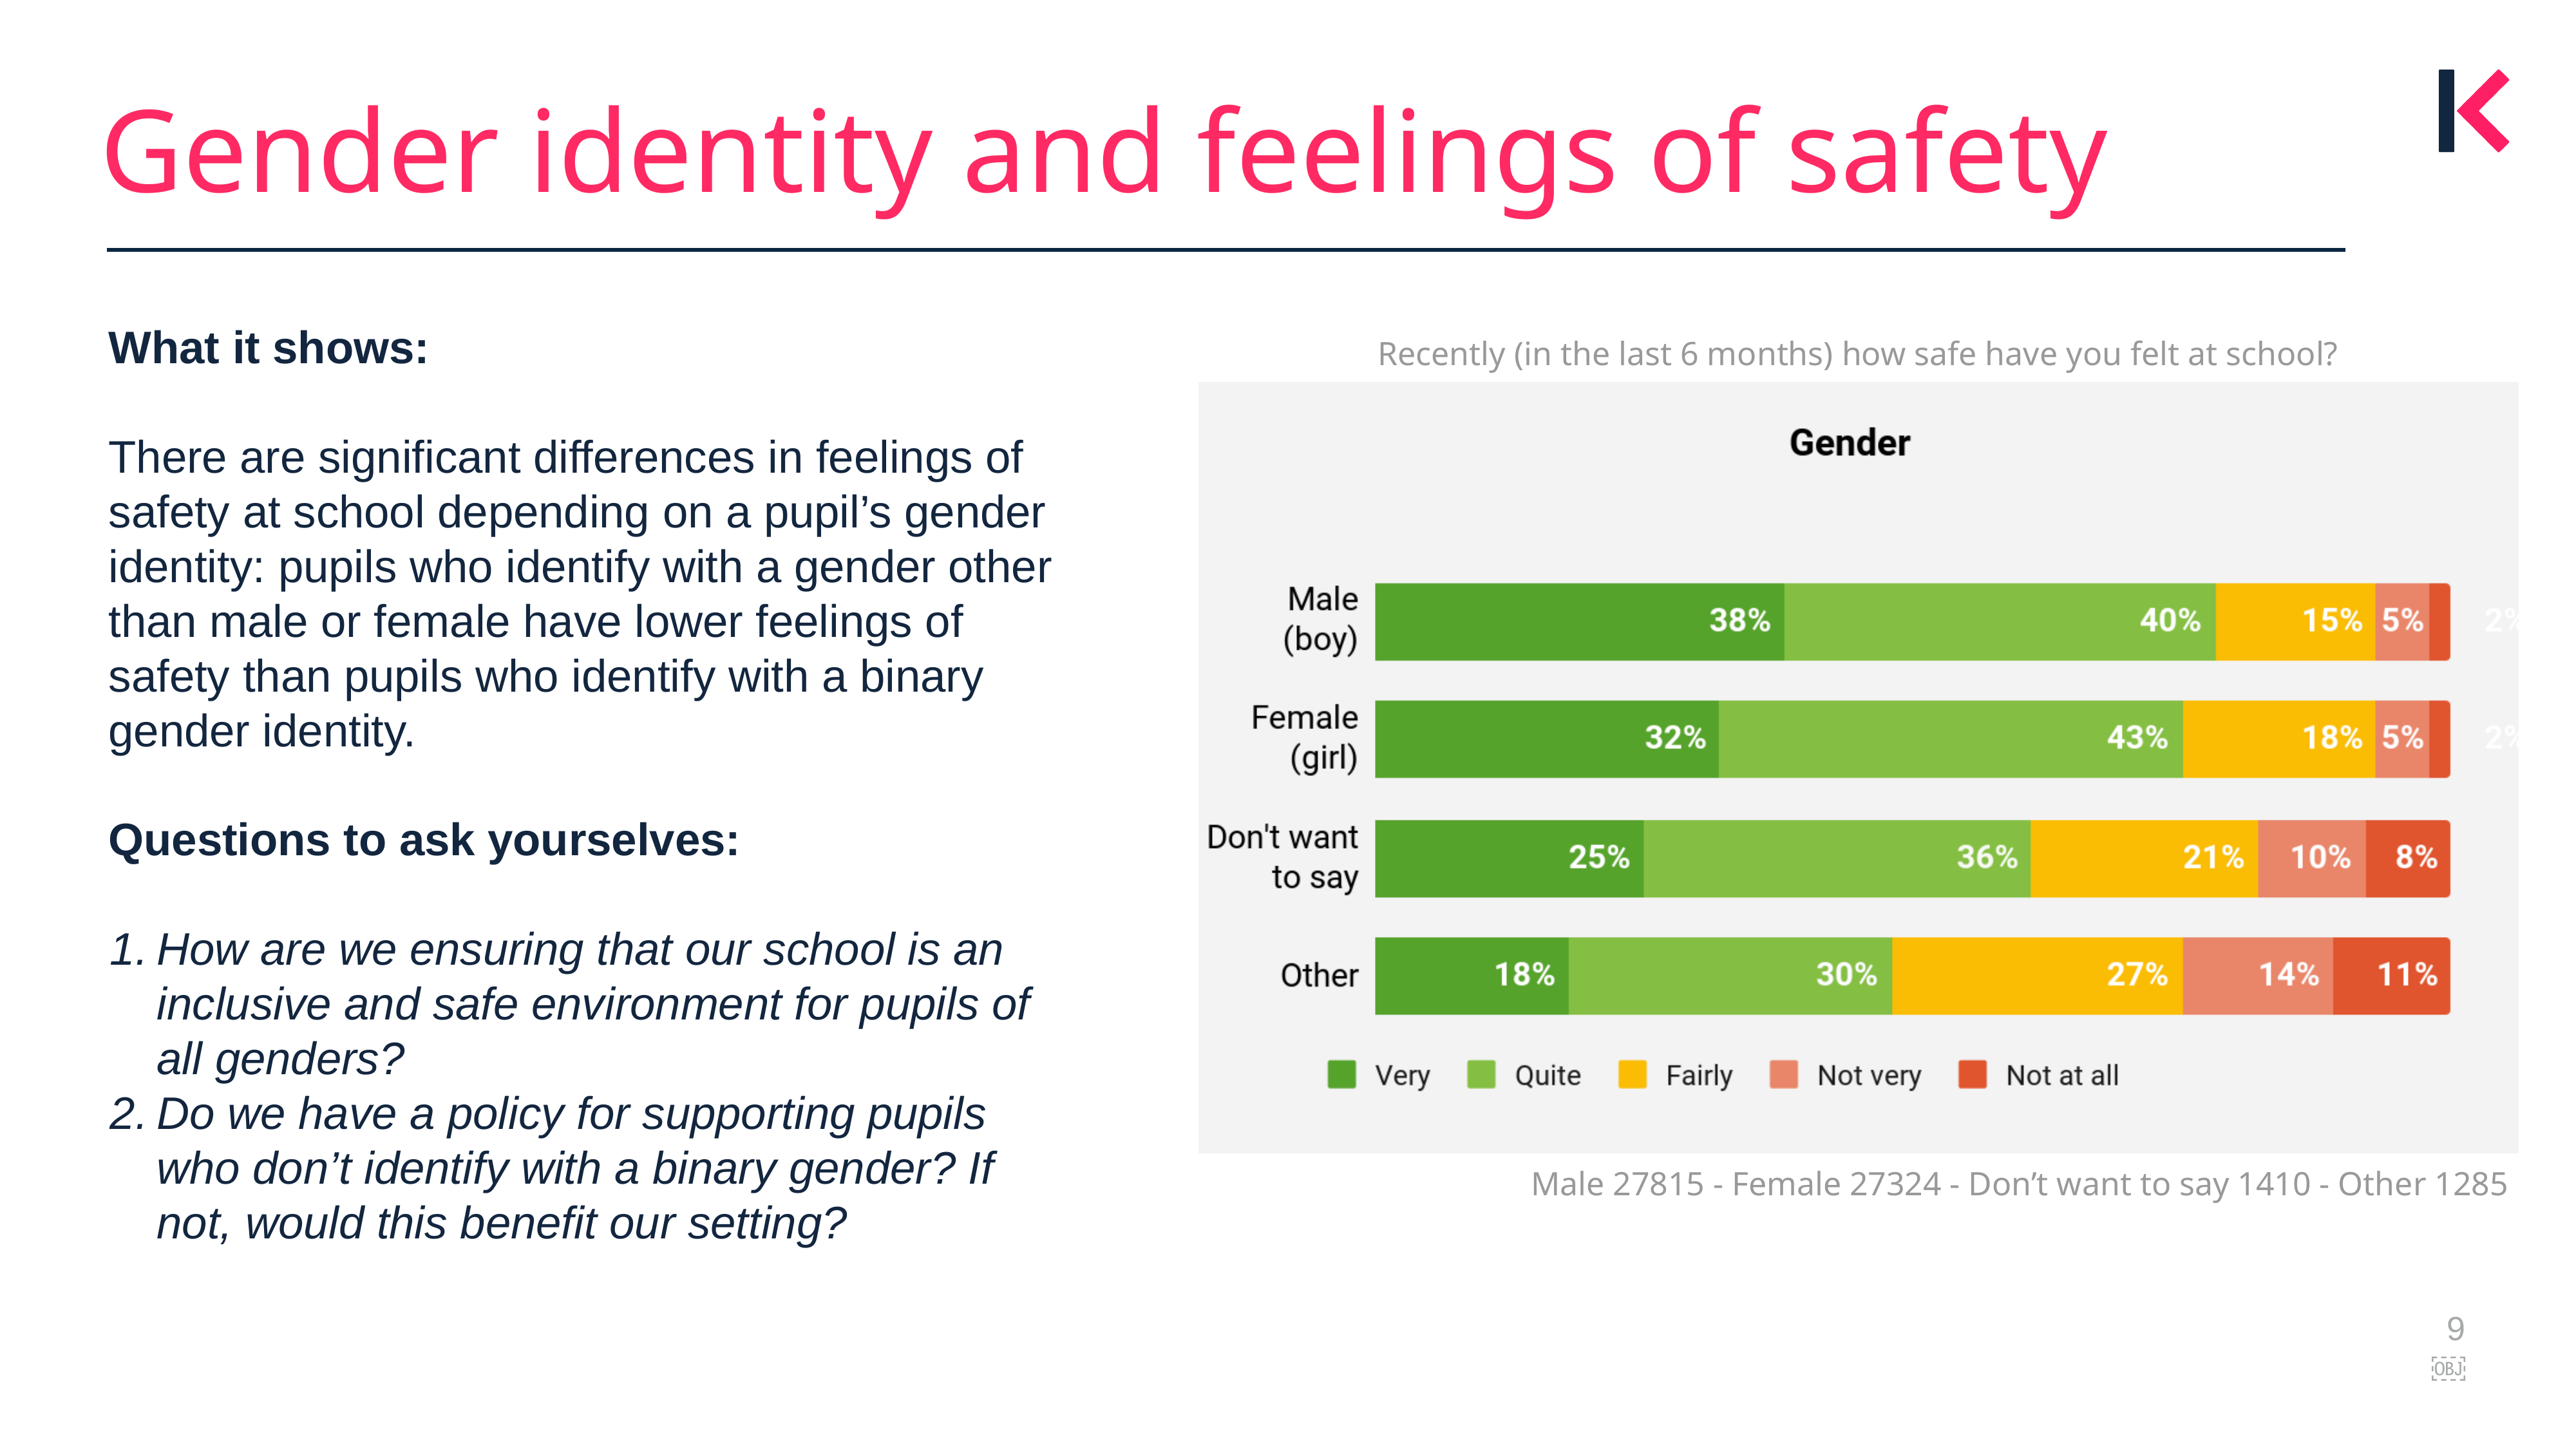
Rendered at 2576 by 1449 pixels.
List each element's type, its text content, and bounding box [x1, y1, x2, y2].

text_box Male 27815 - Female 27324 - Don’t want to say 1410 - Other 1285 [1234, 1158, 2519, 1211]
picture [2412, 43, 2535, 178]
picture [1198, 382, 2519, 1154]
text_box Gender identity and feelings of safety [100, 82, 2446, 230]
text_box Recently (in the last 6 months) how safe have you felt at school? [1198, 323, 2518, 382]
text_box What it shows: There are significant differences in feelings of safety at school depending on a pupil’s gender identity: pupils who identify with a gender other than male or female have lower feelings of safety than pupils who identify with a binary gender identity. Questions to ask yourselves: How are we ensuring that our school is an inclusive and safe environment for pupils of all genders? Do we have a policy for supporting pupils who don’t identify with a binary gender? If not, would this benefit our setting? [108, 317, 1068, 1260]
